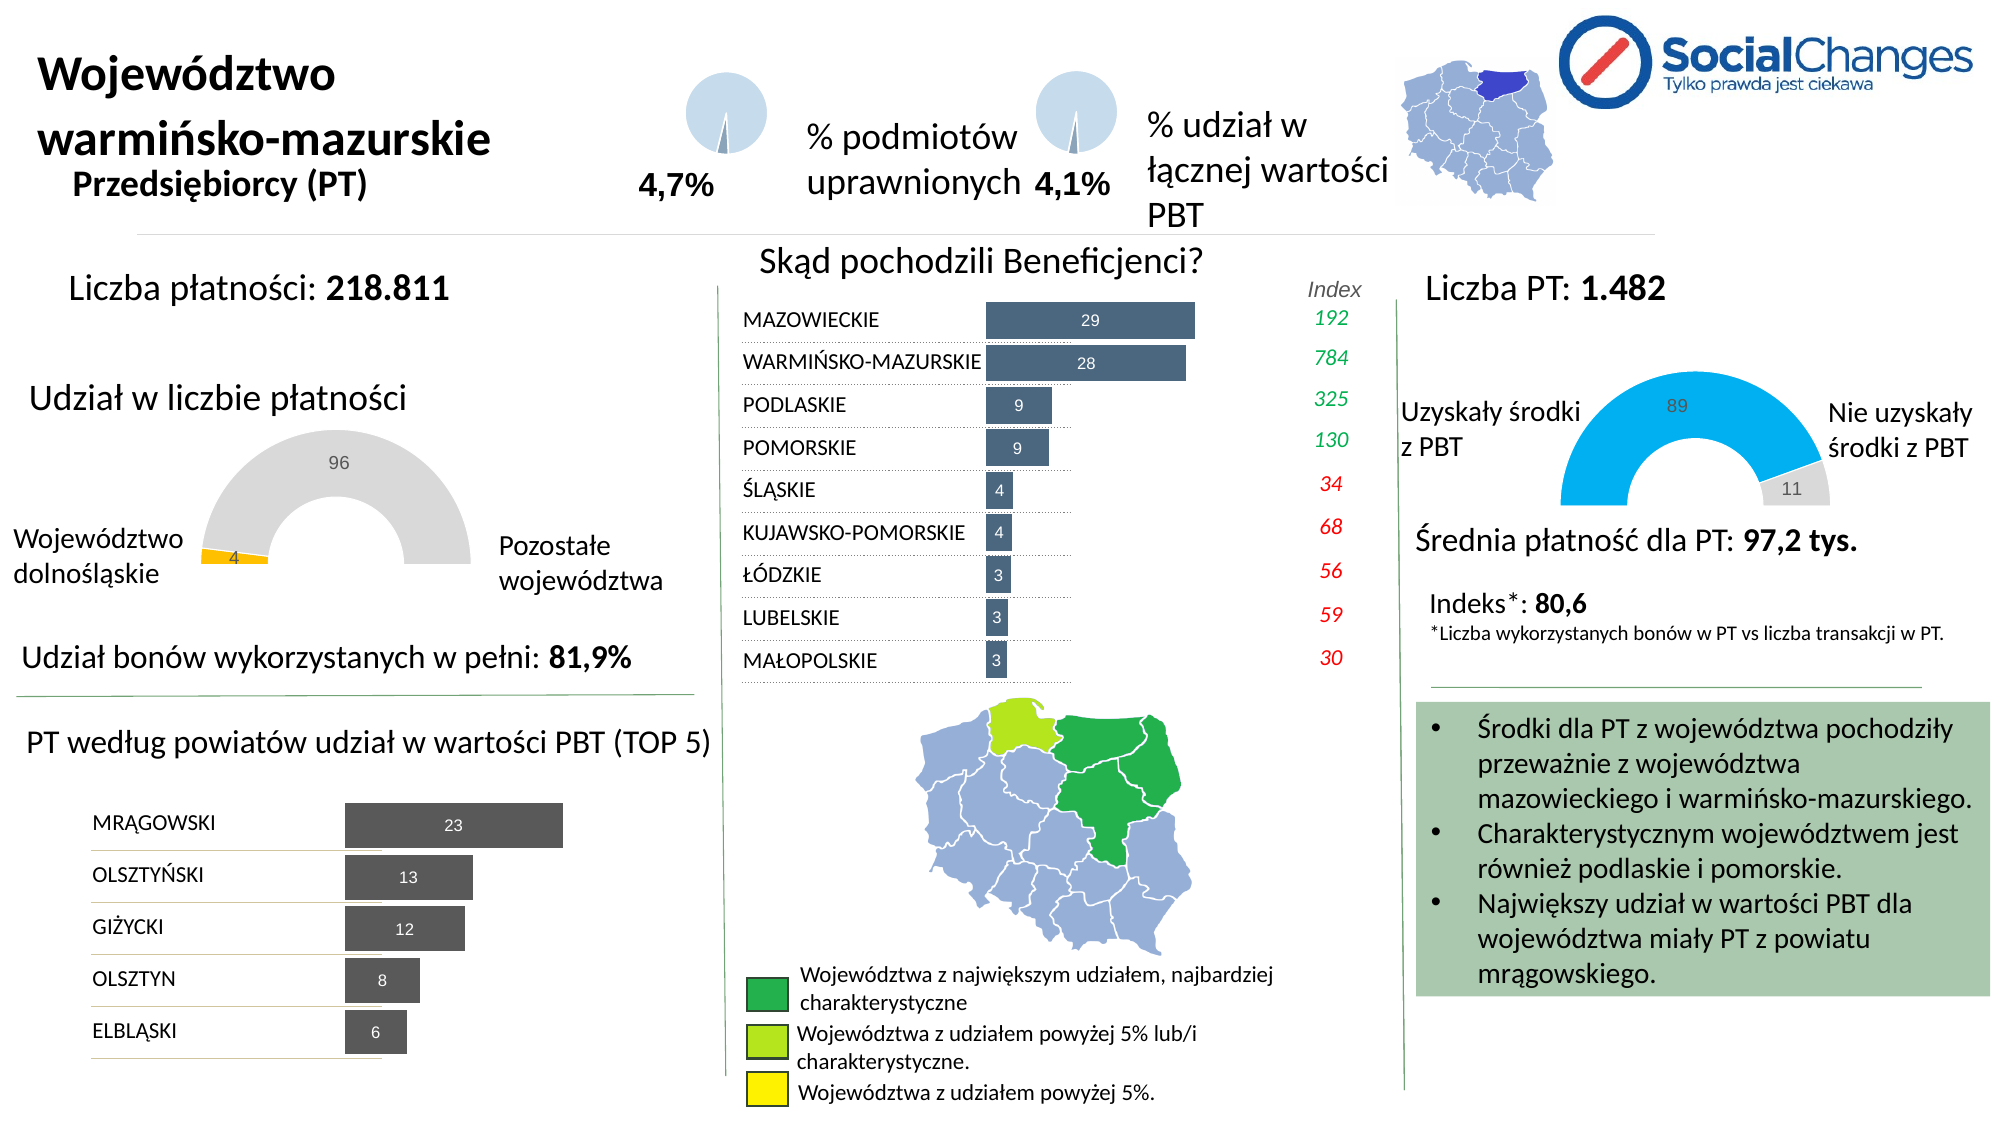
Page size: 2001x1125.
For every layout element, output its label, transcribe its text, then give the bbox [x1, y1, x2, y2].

table_cell 34 [1287, 464, 1376, 506]
chart [726, 359, 756, 769]
text_box Województwa z udziałem powyżej 5% lub/i charakterystyczne. [782, 1011, 1320, 1081]
table_cell OLSZTYN [91, 955, 344, 1006]
text_box 4,1% [1014, 151, 1158, 212]
table_header MRĄGOWSKI [91, 798, 382, 850]
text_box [717, 1059, 726, 1077]
picture [1395, 57, 1556, 206]
text_box 4,7% [618, 153, 762, 213]
text_box % udział w łącznej wartości PBT [1132, 92, 1405, 243]
table_cell 56 [1287, 551, 1376, 593]
text_box Index [1292, 268, 1377, 298]
table_cell PODLASKIE [756, 385, 970, 427]
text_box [717, 285, 726, 799]
table_cell OLSZTYŃSKI [91, 851, 344, 902]
text_box Udział bonów wykorzystanych w pełni: 81,9% [6, 627, 132, 683]
picture [1556, 8, 1974, 112]
text_box Uzyskały środki z PBT [1405, 385, 1479, 470]
table_cell ELBLĄSKI [91, 1007, 344, 1058]
chart [659, 61, 792, 176]
text_box Województwa z największym udziałem, najbardziej charakterystyczne [785, 952, 1323, 1022]
text_box [746, 977, 785, 1012]
table_cell 68 [1287, 508, 1376, 550]
chart [970, 299, 1277, 682]
text_box [746, 1024, 782, 1060]
chart [1009, 61, 1142, 176]
chart [344, 799, 734, 1059]
table_cell MAŁOPOLSKIE [756, 640, 970, 683]
text_box Województwa z udziałem powyżej 5%. [783, 1070, 1378, 1113]
text_box % podmiotów uprawnionych [791, 104, 1014, 209]
table_cell WARMIŃSKO-MAZURSKIE [742, 342, 970, 385]
text_box Przedsiębiorcy (PT) [57, 151, 502, 212]
table_cell KUJAWSKO-POMORSKIE [756, 513, 970, 555]
text_box Indeks*: 80,6 *Liczba wykorzystanych bonów w PT vs liczba transakcji w PT. [1414, 576, 1479, 652]
table_cell 130 [1287, 421, 1376, 462]
title Województwo warmińsko-mazurskie [22, 43, 1909, 158]
text_box Liczba PT: 1.482 [1410, 255, 2000, 316]
text_box [746, 1071, 783, 1107]
chart [132, 359, 717, 769]
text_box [1396, 299, 1405, 1091]
table_cell ŁÓDZKIE [756, 555, 970, 598]
picture [910, 693, 1196, 964]
table_cell ŚLĄSKIE [756, 470, 970, 513]
text_box Udział w liczbie płatności [14, 365, 132, 426]
text_box Średnia płatność dla PT: 97,2 tys. [1405, 511, 1479, 566]
text_box PT według powiatów udział w wartości PBT (TOP 5) [11, 712, 132, 768]
chart [1479, 300, 2000, 710]
table_header MAZOWIECKIE [742, 300, 970, 342]
text_box Skąd pochodzili Beneficjenci? [744, 228, 1221, 289]
text_box Uzyskały środki z PBT [1386, 385, 1396, 470]
table_cell 30 [1287, 639, 1376, 680]
table_cell 59 [1287, 595, 1376, 637]
table_cell LUBELSKIE [756, 598, 970, 640]
table_cell 325 [1287, 380, 1376, 419]
text_box Liczba płatności: 218.811 [54, 255, 693, 316]
table_cell GIŻYCKI [91, 903, 344, 954]
text_box Województwo dolnośląskie [0, 511, 132, 597]
table_cell POMORSKIE [756, 427, 970, 470]
table_cell 784 [1287, 340, 1376, 379]
text_box Środki dla PT z województwa pochodziły przeważnie z województwa mazowieckiego i warmińsko-mazurskiego. Charakterystycznym województwem jest również podlaskie i pomorskie. Największy udział w wartości PBT dla województwa miały PT z powiatu mrągowskiego. [1416, 701, 1991, 997]
table_header 192 [1287, 300, 1376, 338]
